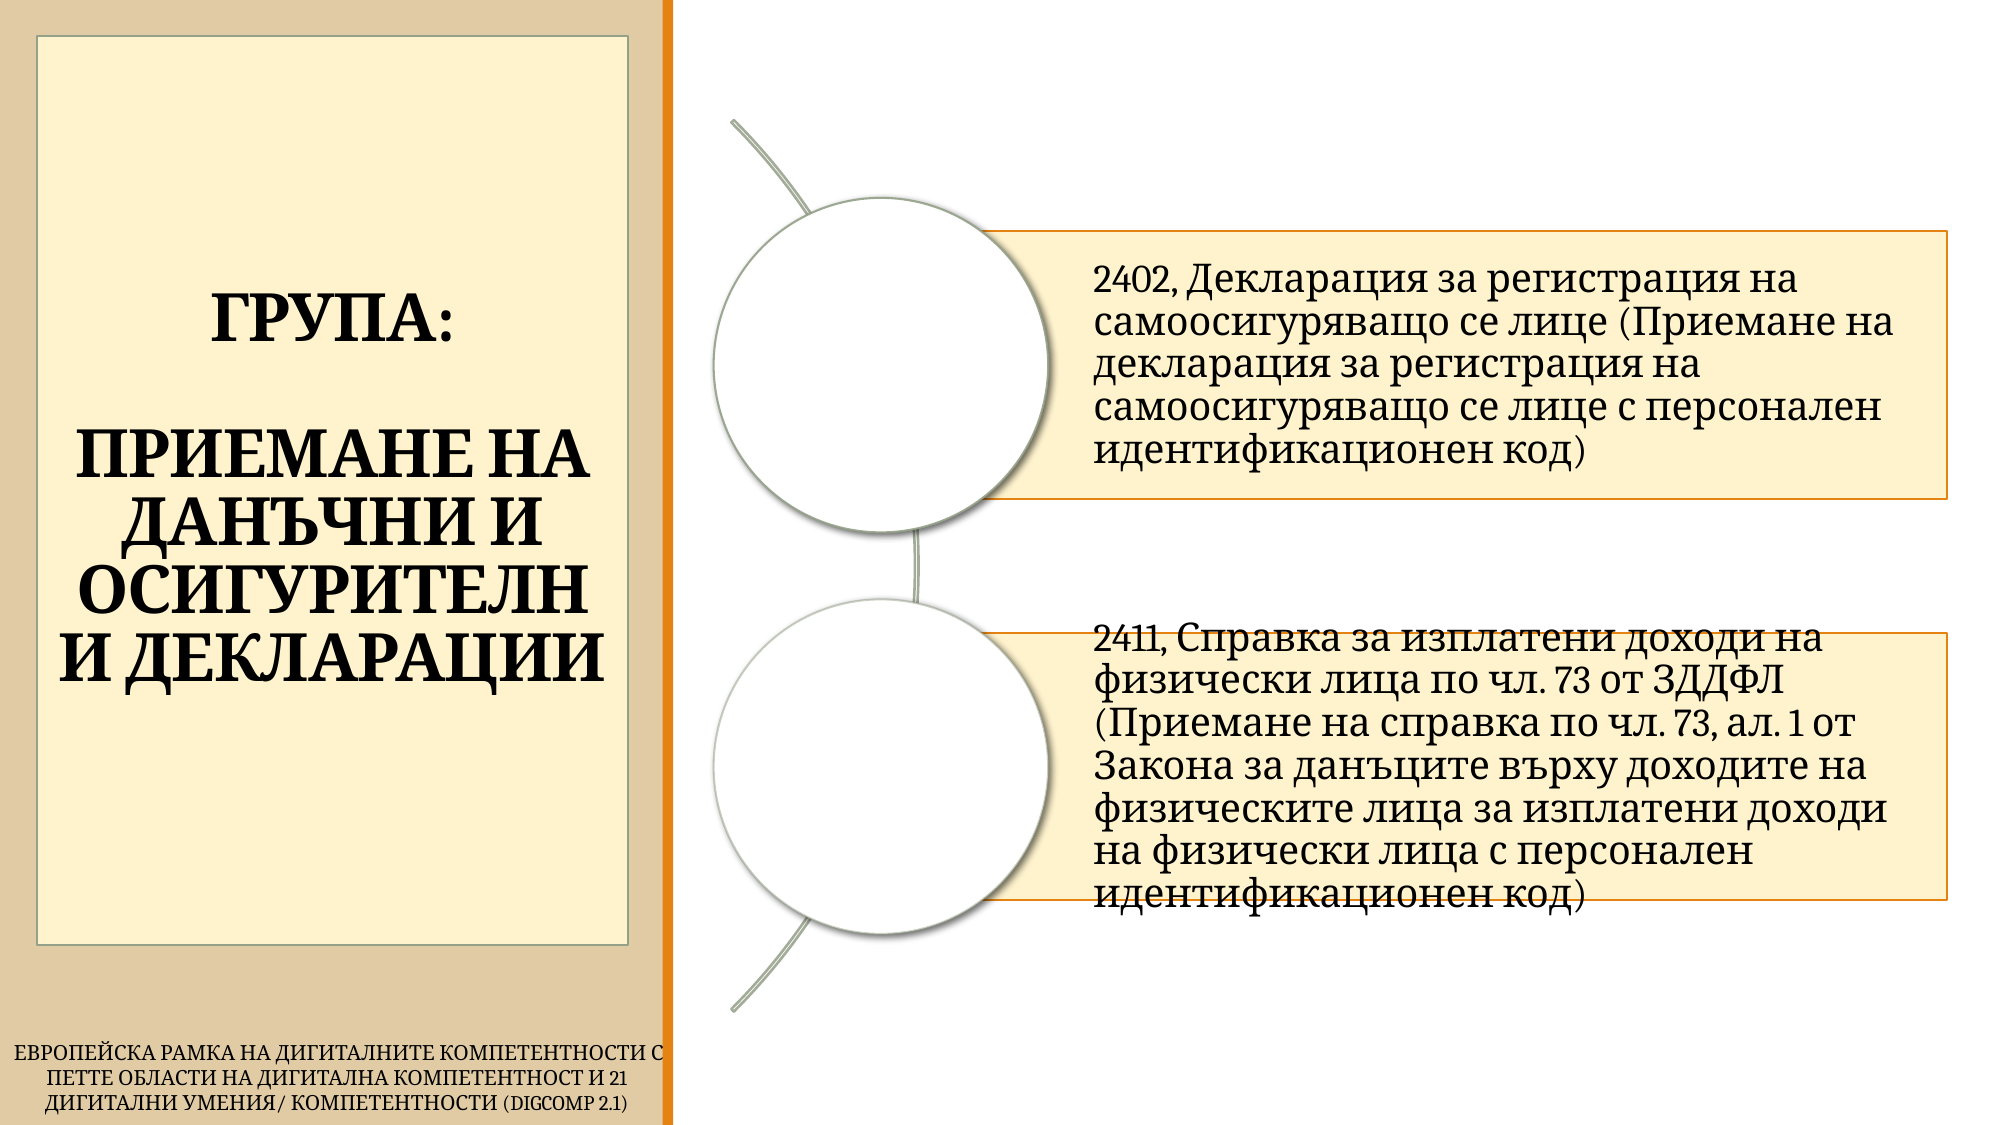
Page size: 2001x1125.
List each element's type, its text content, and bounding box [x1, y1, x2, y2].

title ГРУПА: ПРИЕМАНЕ НА ДАНЪЧНИ И ОСИГУРИТЕЛНИ ДЕКЛАРАЦИИ [36, 35, 629, 946]
footer Европейска Рамка на дигиталните компетентности с петте области на дигитална компетентност и 21 дигитални умения/ компетентности (DigComp 2.1) [0, 1034, 674, 1120]
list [708, 96, 1953, 1035]
